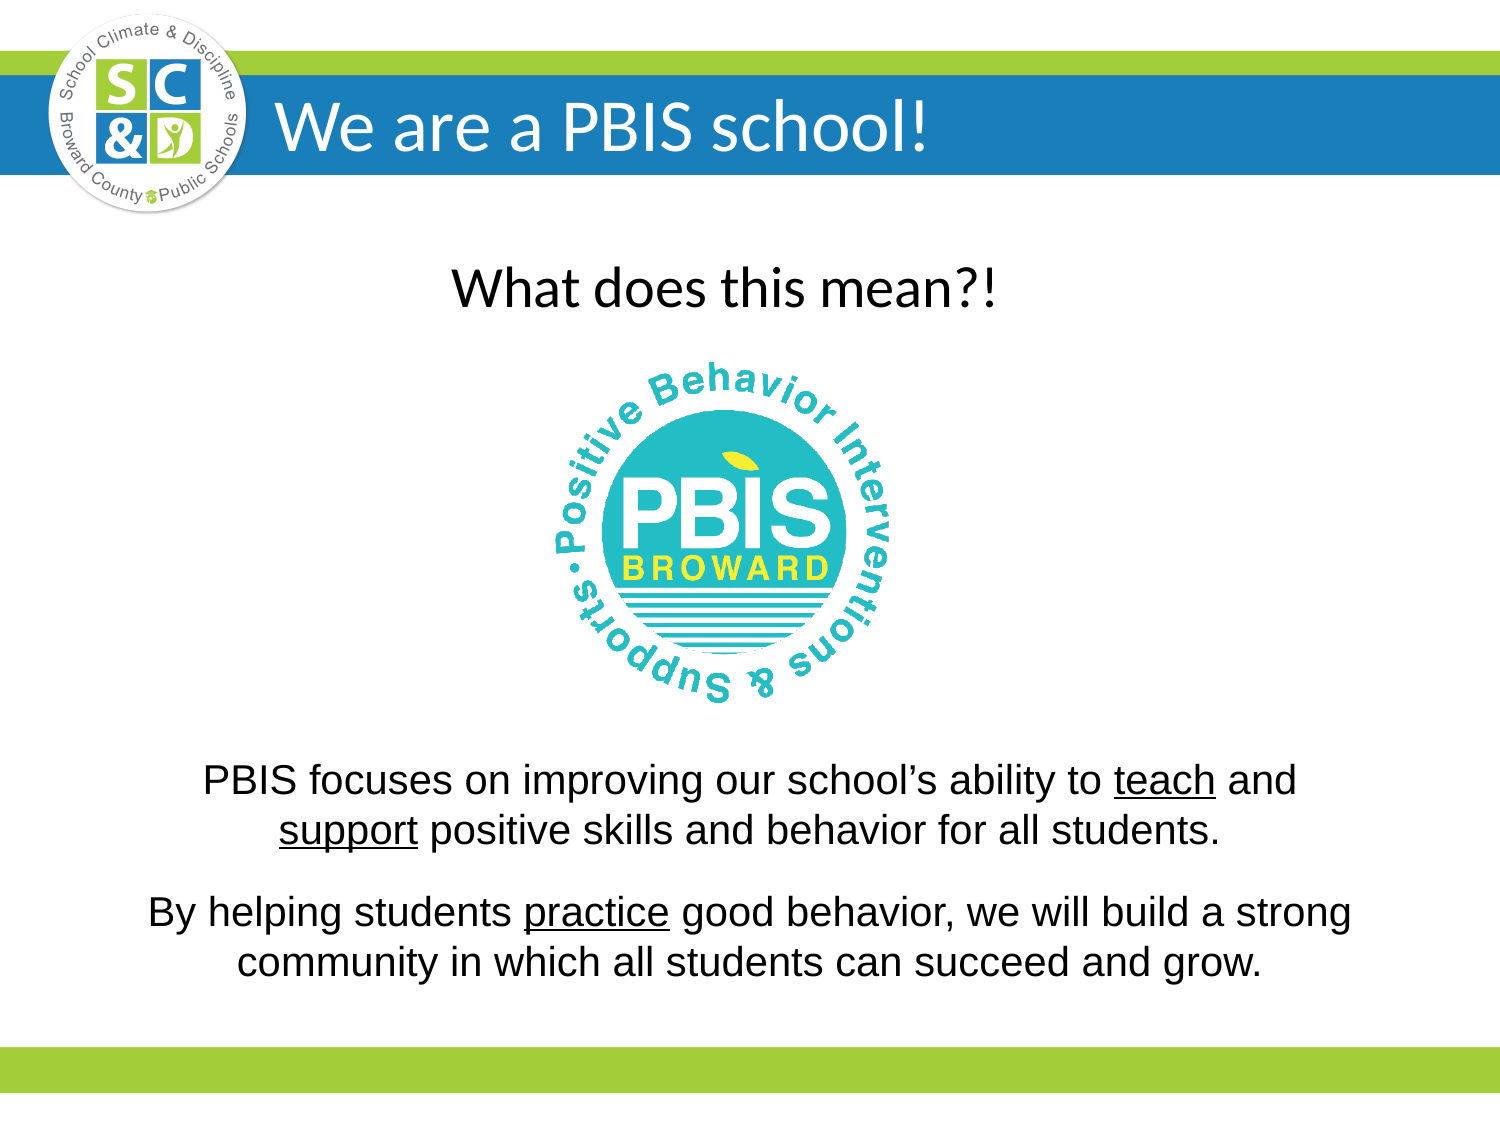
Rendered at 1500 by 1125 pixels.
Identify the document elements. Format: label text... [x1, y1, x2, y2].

picture [0, 0, 1500, 1125]
text_box PBIS focuses on improving our school’s ability to teach and support positive skills and behavior for all students. [183, 745, 1317, 861]
text_box What does this mean?! [436, 241, 1015, 327]
text_box We are a PBIS school! [260, 68, 948, 174]
text_box By helping students practice good behavior, we will build a strong community in which all students can succeed and grow. [103, 877, 1397, 993]
